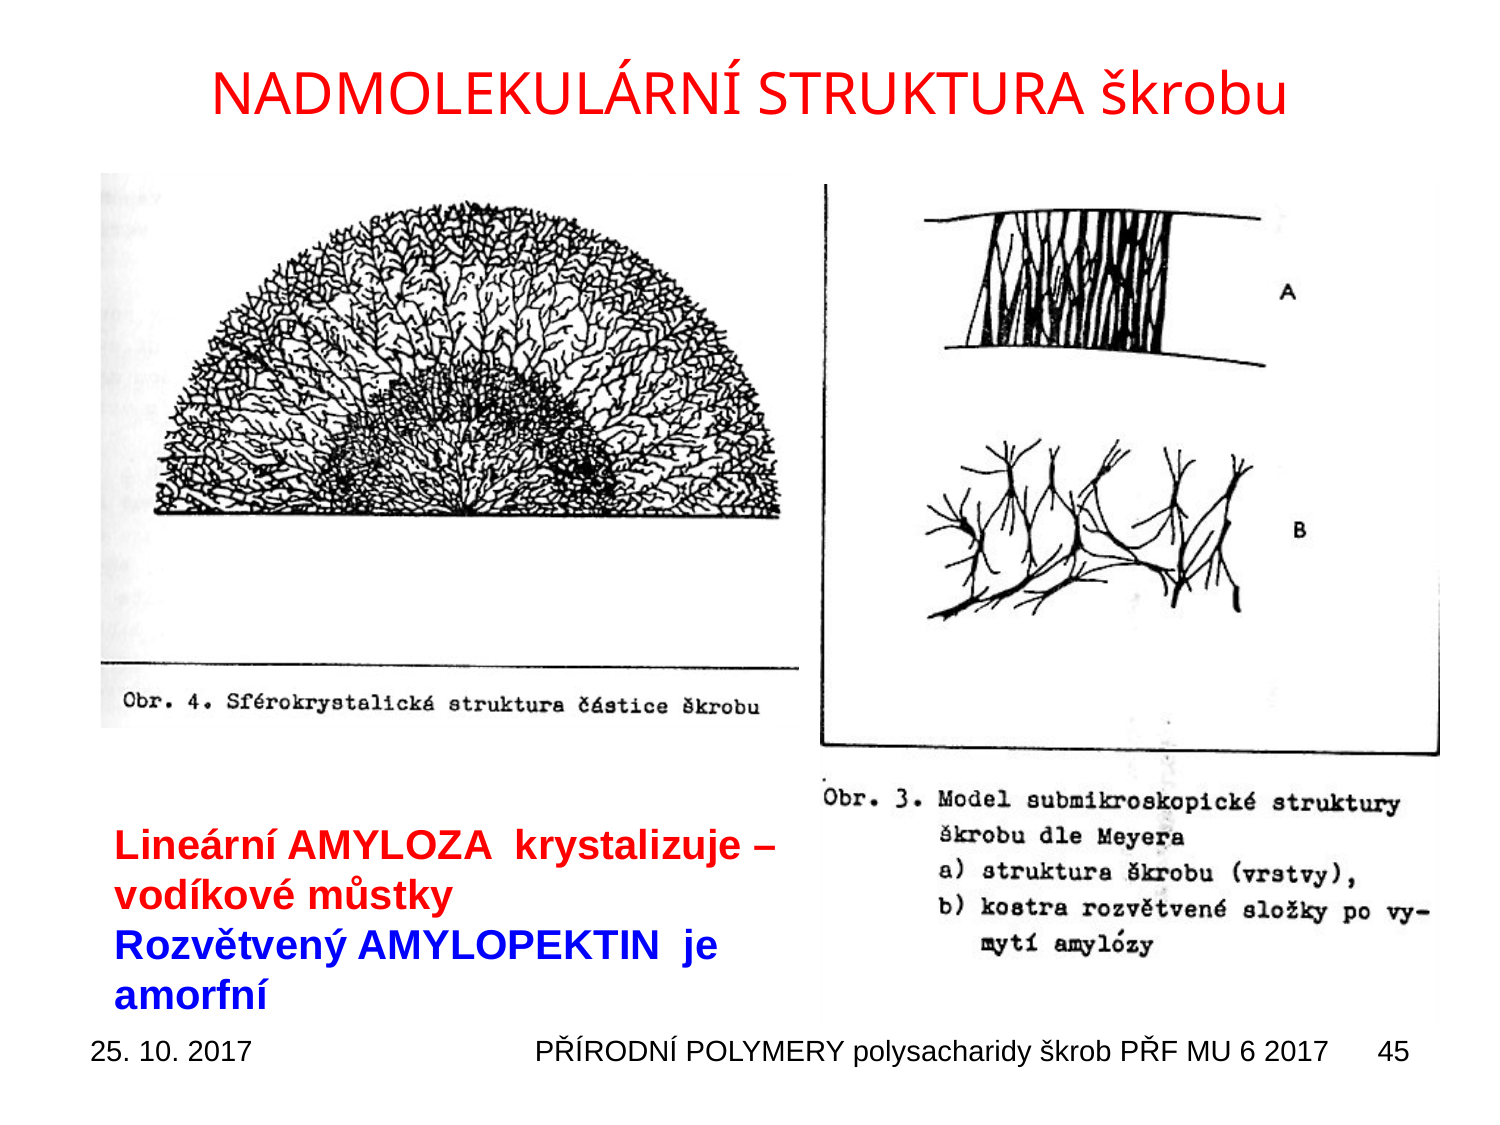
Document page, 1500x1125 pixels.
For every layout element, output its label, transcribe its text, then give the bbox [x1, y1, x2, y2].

text_box Lineární AMYLOZA krystalizuje – vodíkové můstky Rozvětvený AMYLOPEKTIN je amorfní [100, 810, 816, 1026]
footer PŘÍRODNÍ POLYMERY polysacharidy škrob PŘF MU 6 2017 [512, 1026, 1074, 1103]
picture [728, 173, 799, 728]
title NADMOLEKULÁRNÍ STRUKTURA škrobu [74, 44, 1426, 138]
slide_number 25. 10. 2017 [74, 1024, 426, 1103]
picture [820, 184, 1440, 1024]
picture [101, 173, 171, 728]
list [171, 101, 728, 800]
slide_number 45 [1074, 1032, 1426, 1103]
